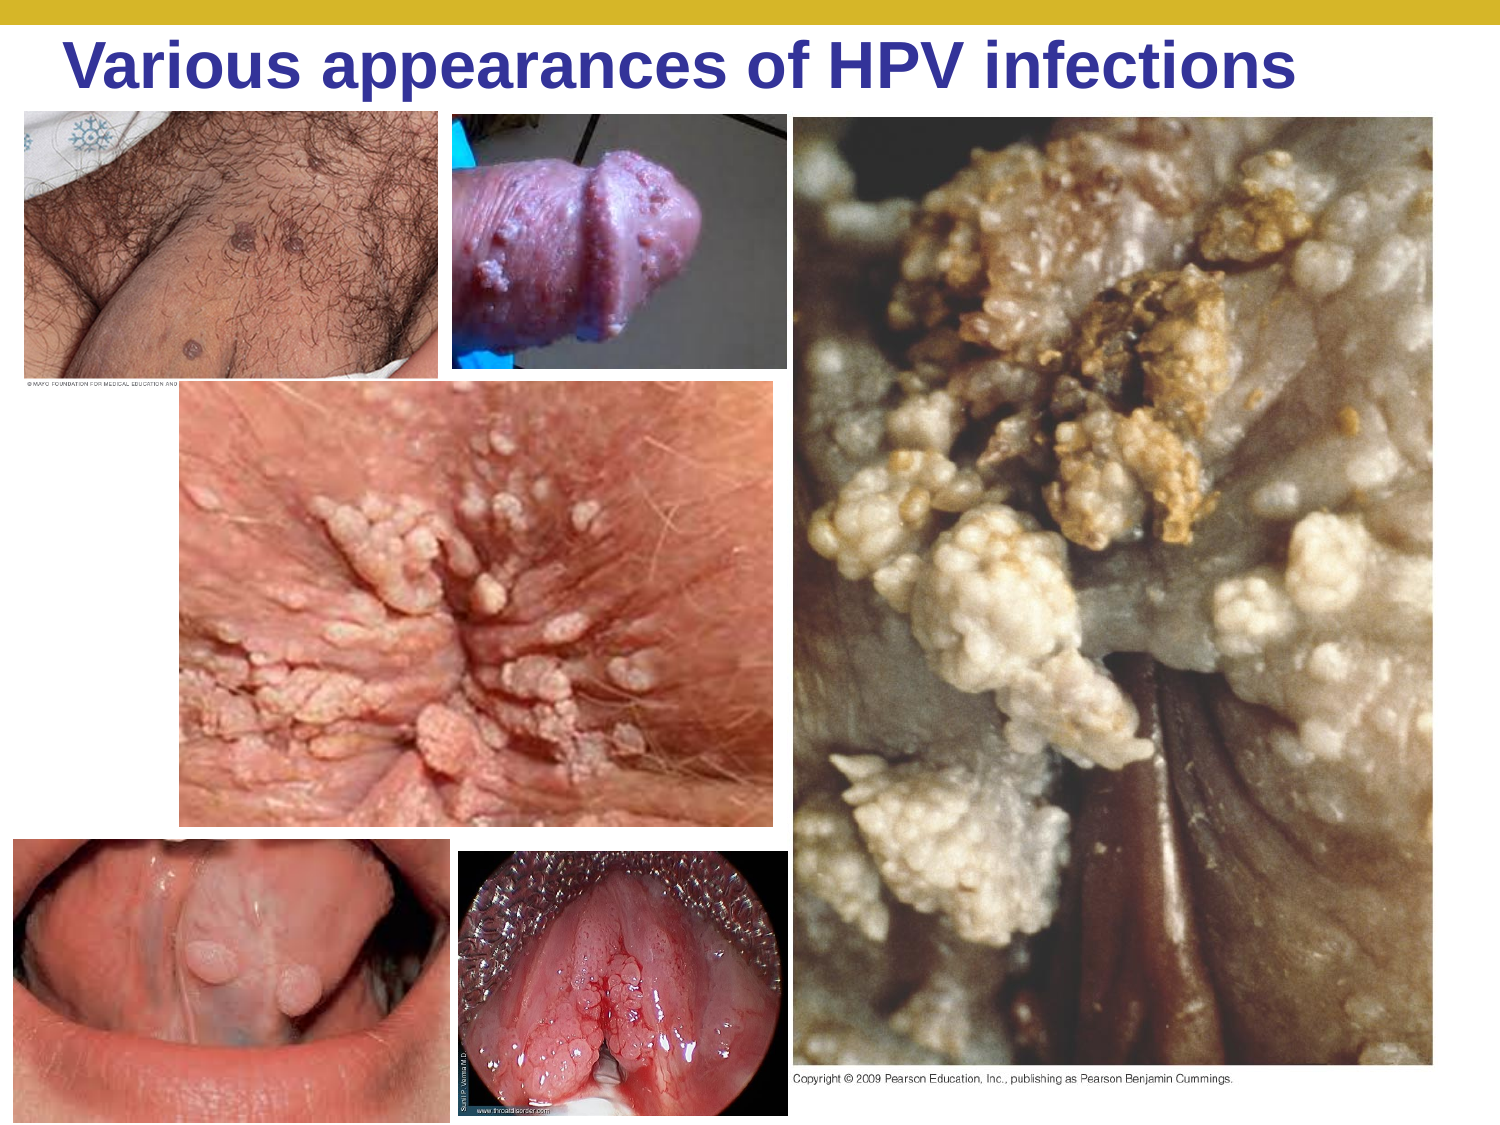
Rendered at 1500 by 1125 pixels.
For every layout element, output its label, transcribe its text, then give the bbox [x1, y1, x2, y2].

picture [178, 381, 773, 827]
picture [451, 111, 1438, 1116]
title Various appearances of HPV infections [0, 14, 1500, 110]
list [24, 111, 438, 388]
picture [12, 839, 450, 1123]
